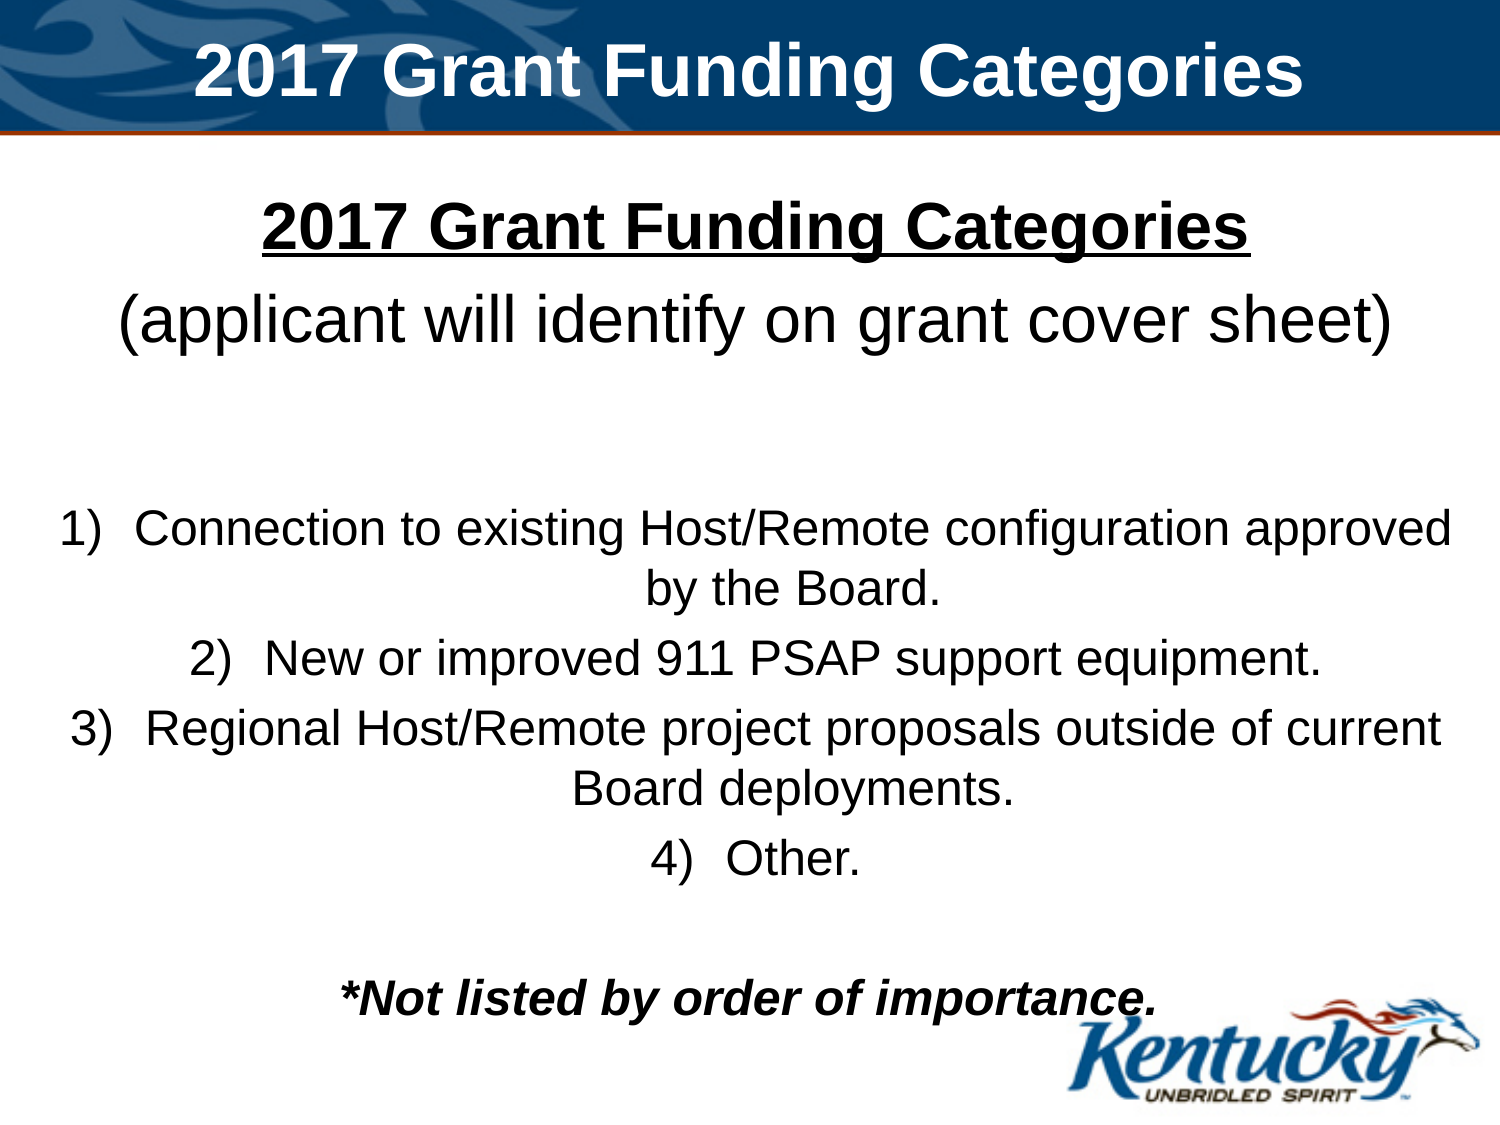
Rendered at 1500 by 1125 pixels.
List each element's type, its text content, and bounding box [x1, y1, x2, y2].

list 2017 Grant Funding Categories (applicant will identify on grant cover sheet) Connection to existing Host/Remote configuration approved by the Board. New or improved 911 PSAP support equipment. Regional Host/Remote project proposals outside of current Board deployments. Other. *Not listed by order of importance. [37, 174, 1475, 1000]
title 2017 Grant Funding Categories [0, 0, 1500, 134]
picture [0, 136, 1500, 1125]
